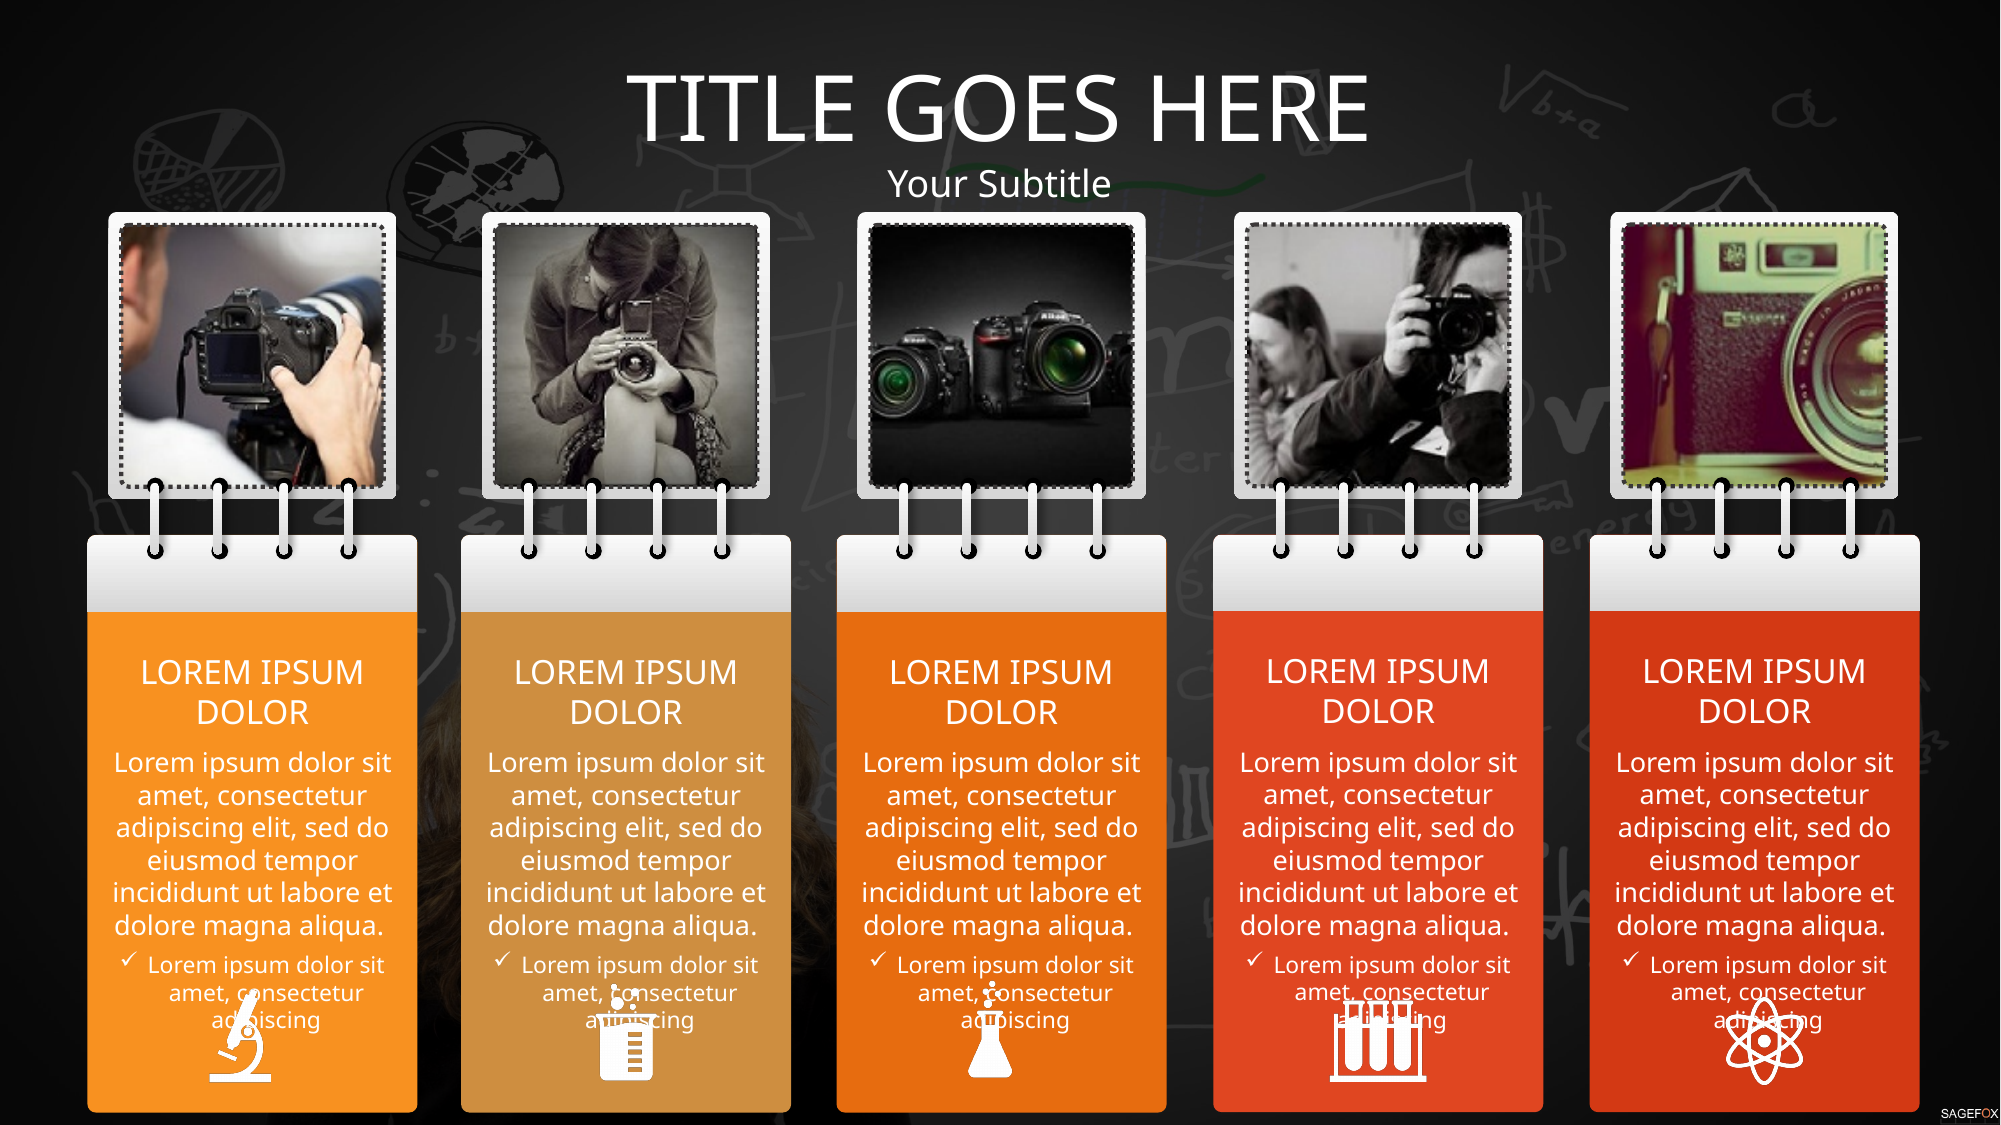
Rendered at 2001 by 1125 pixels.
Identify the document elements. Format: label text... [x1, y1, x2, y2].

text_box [1649, 477, 1860, 559]
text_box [87, 534, 418, 1113]
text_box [146, 477, 357, 560]
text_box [520, 477, 731, 560]
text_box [1213, 534, 1544, 1113]
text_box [481, 211, 771, 500]
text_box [108, 211, 397, 500]
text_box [1610, 211, 1899, 500]
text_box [1272, 477, 1483, 559]
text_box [1589, 534, 1920, 1113]
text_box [896, 477, 1107, 560]
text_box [461, 534, 792, 1113]
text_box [836, 534, 1167, 1113]
picture [0, 0, 2001, 1125]
text_box TITLE GOES HERE Your Subtitle [548, 42, 1452, 212]
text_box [1234, 211, 1523, 500]
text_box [857, 211, 1146, 500]
